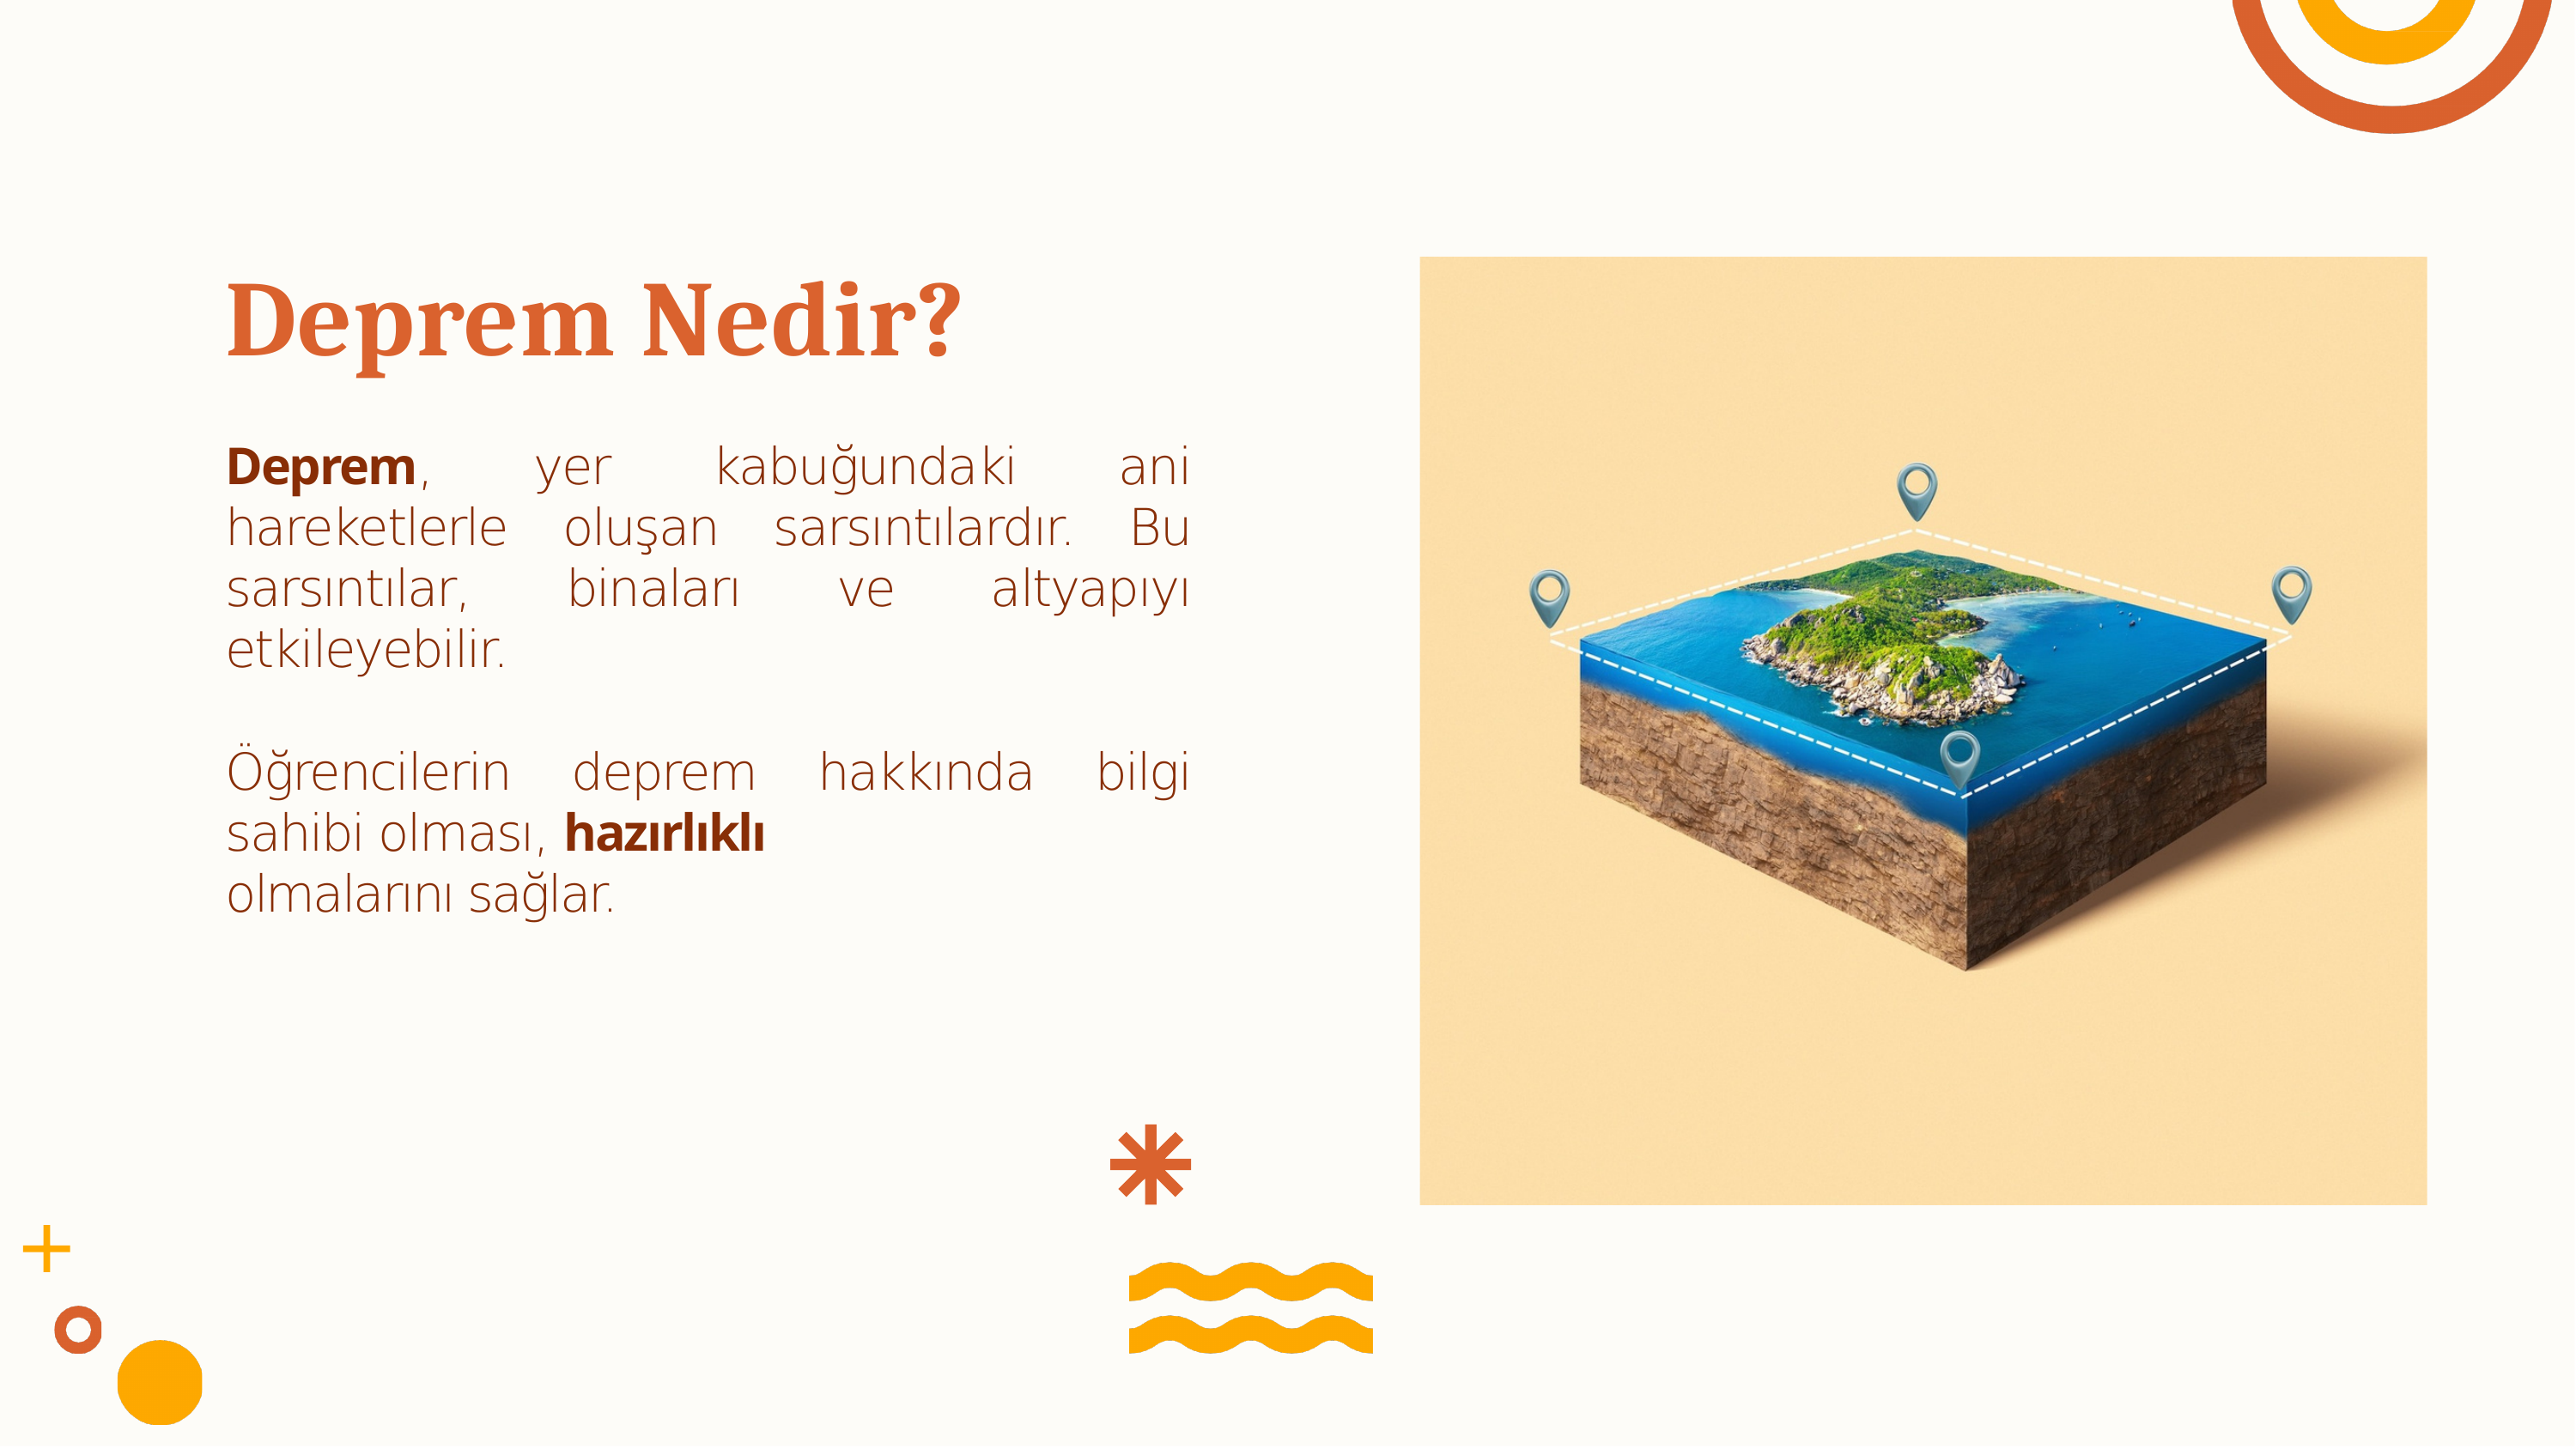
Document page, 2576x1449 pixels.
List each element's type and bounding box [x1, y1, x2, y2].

text_box [224, 249, 1024, 383]
text_box [0, 0, 2575, 1446]
text_box [1109, 1124, 1192, 1205]
text_box [22, 1224, 70, 1273]
text_box [225, 434, 1192, 955]
